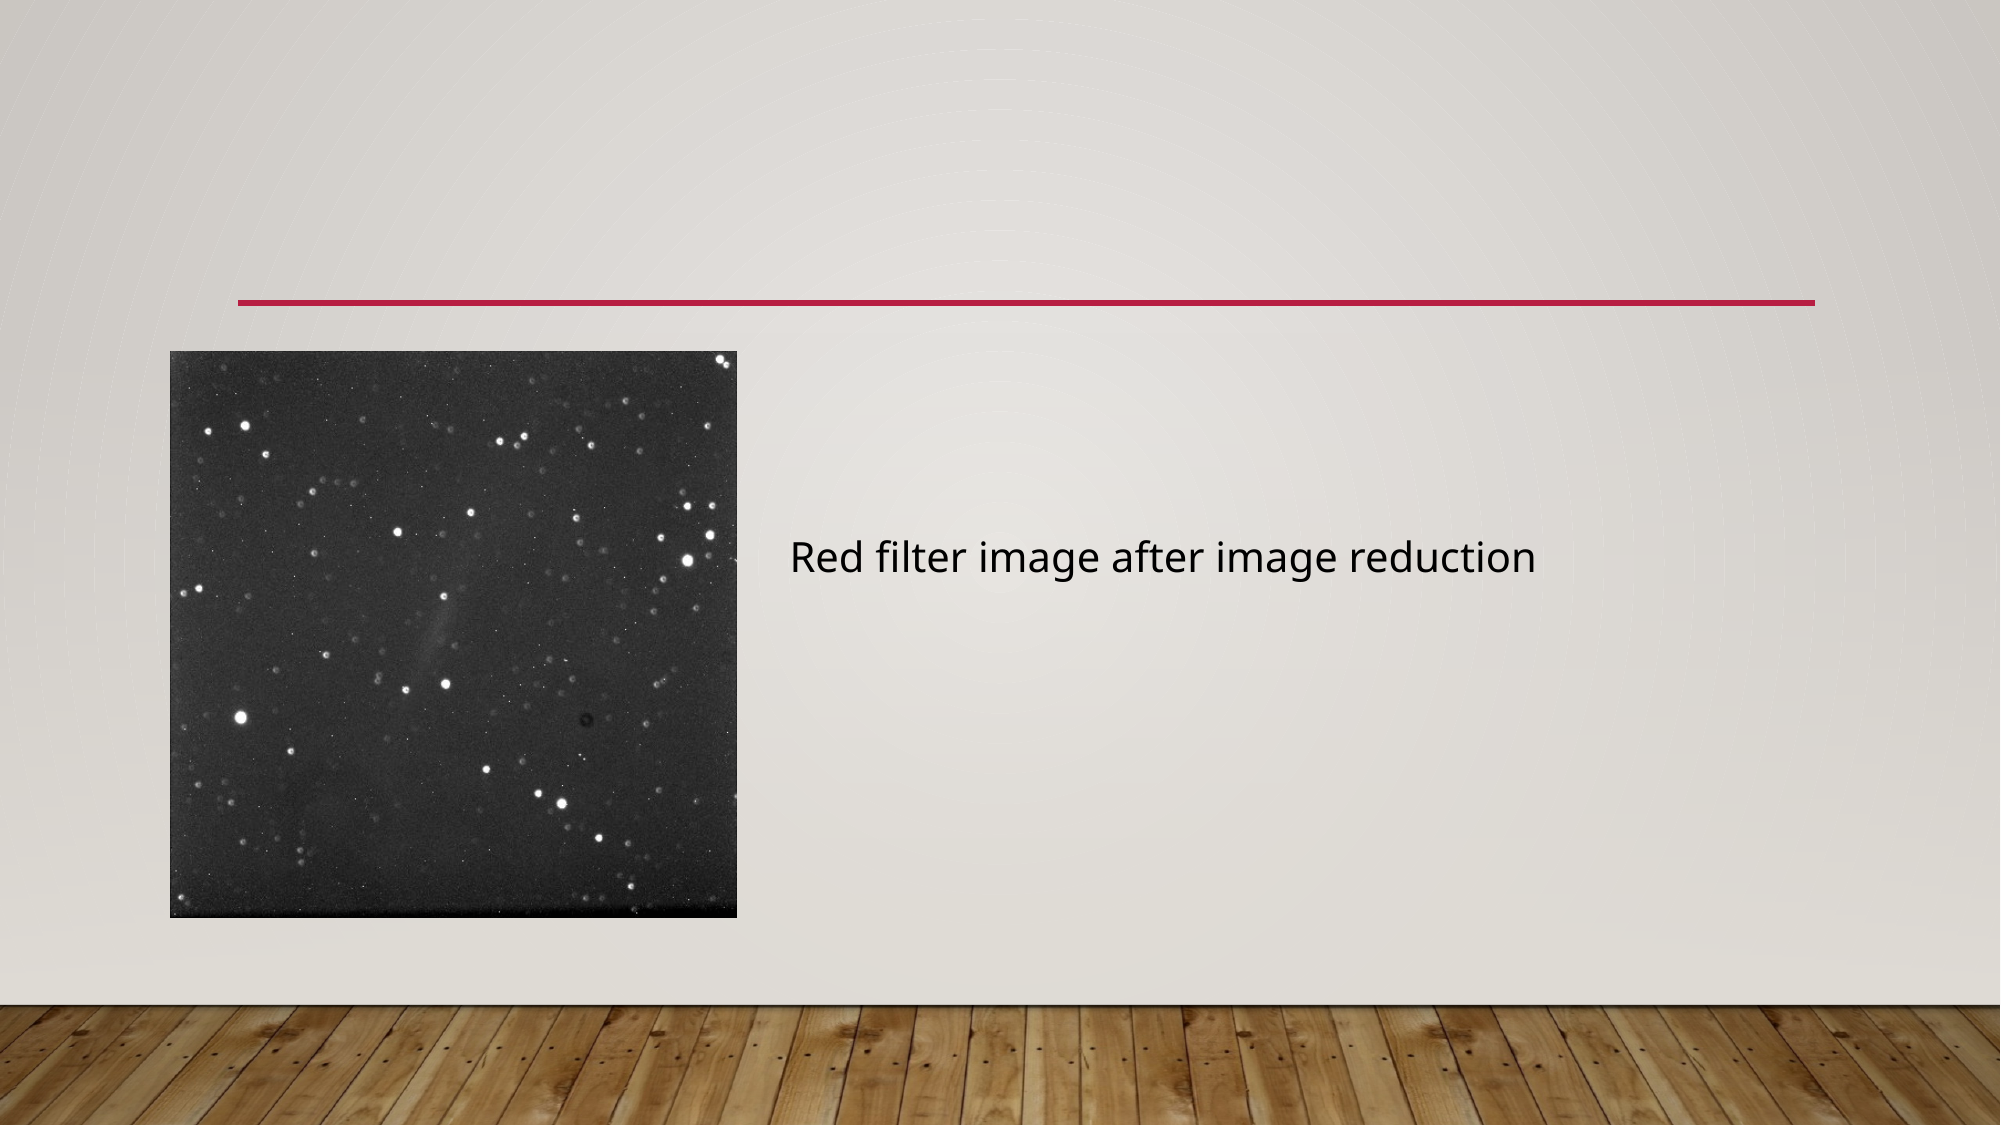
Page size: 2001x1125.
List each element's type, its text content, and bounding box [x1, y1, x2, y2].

text_box Red filter image after image reduction [774, 523, 1648, 589]
picture [0, 1005, 2000, 1125]
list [169, 351, 737, 918]
